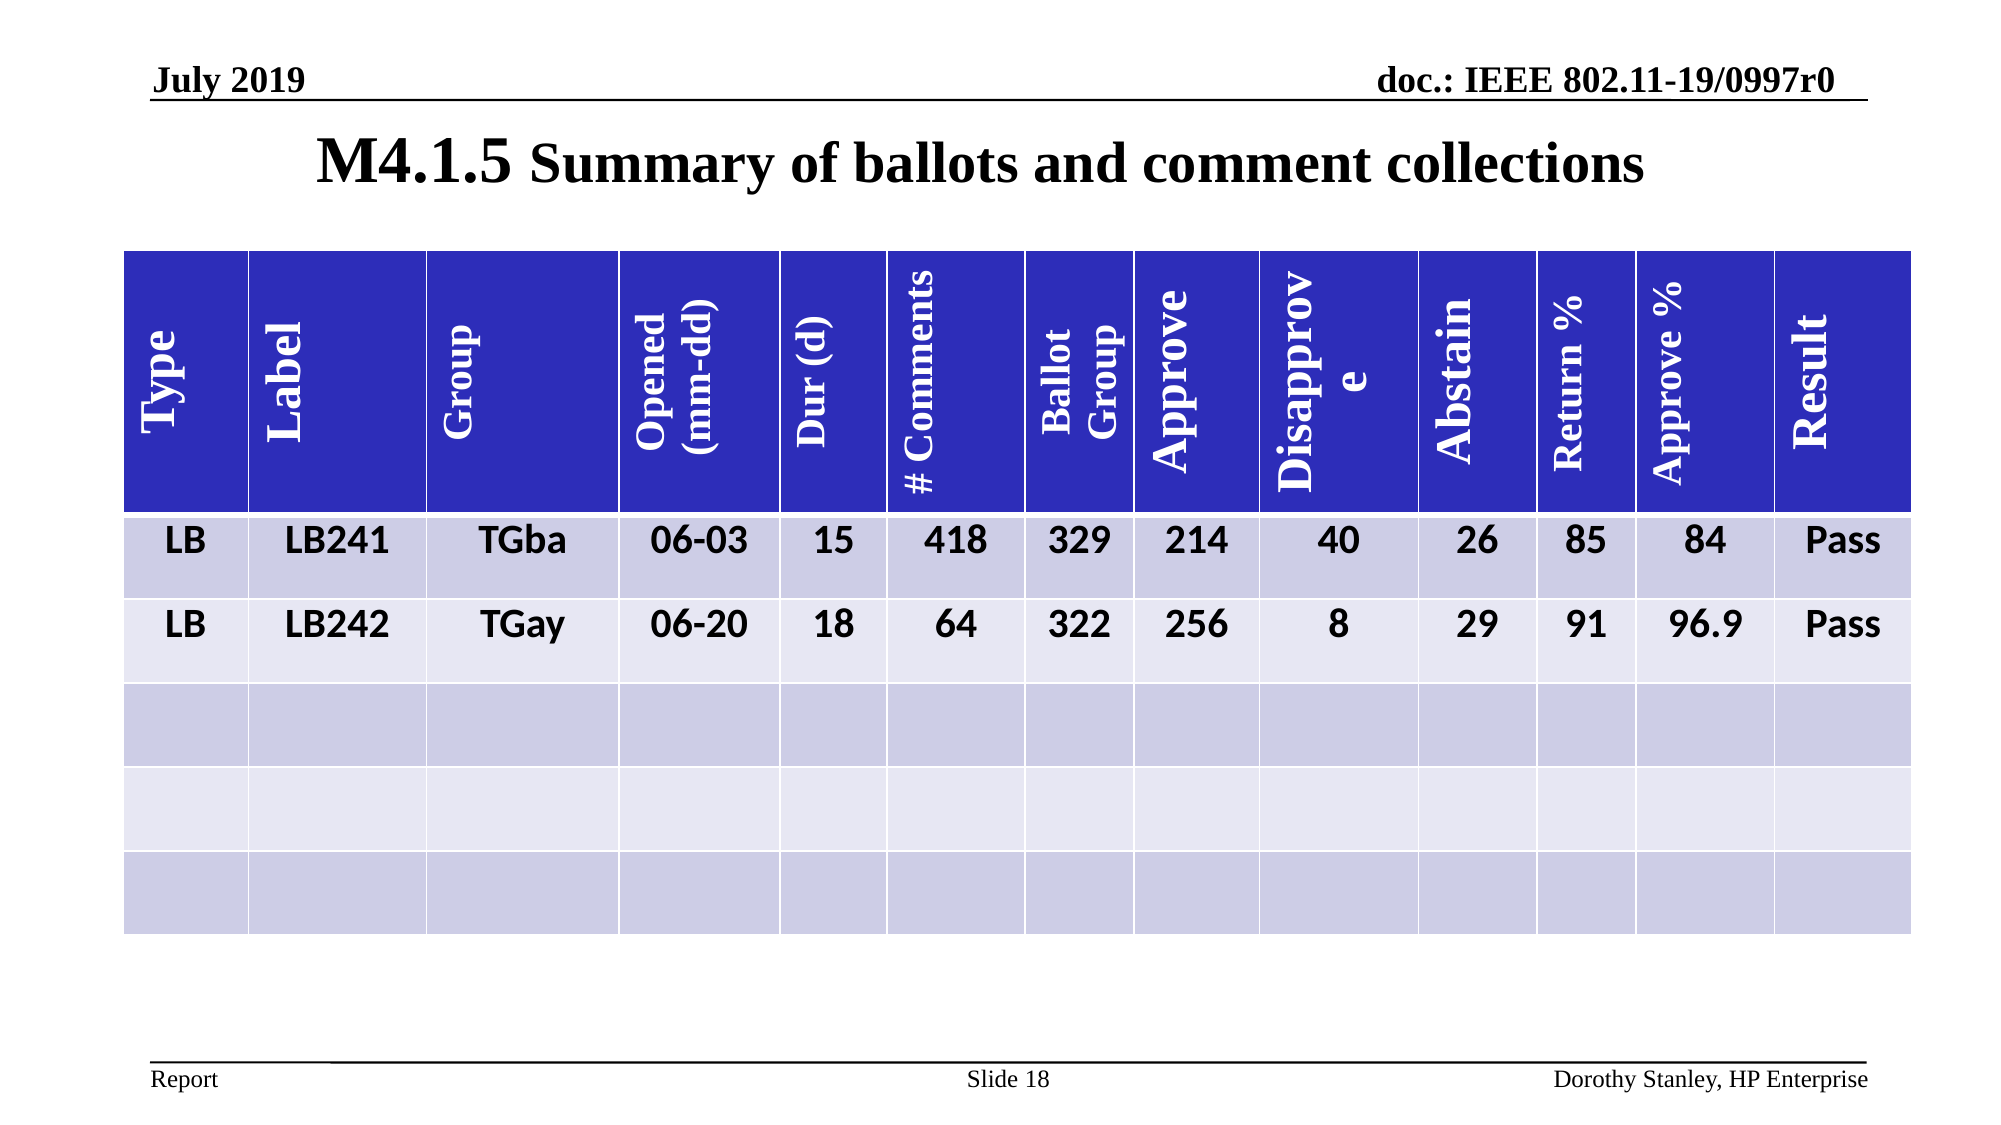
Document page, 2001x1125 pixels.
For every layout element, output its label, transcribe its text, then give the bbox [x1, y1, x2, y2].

table_header Abstain [1419, 251, 1536, 512]
table_cell 329 [1026, 518, 1133, 598]
table_header Approve [1135, 251, 1259, 512]
table_cell [1419, 768, 1536, 850]
table_cell 214 [1135, 518, 1259, 598]
table_cell [1260, 768, 1418, 850]
table_cell [1775, 684, 1911, 766]
table_header Return % [1538, 251, 1635, 512]
table_cell [1135, 684, 1259, 766]
table_header Type [124, 251, 248, 512]
table_cell [1637, 852, 1774, 934]
table_cell [249, 852, 426, 934]
table_cell [427, 684, 618, 766]
table_cell [781, 852, 886, 934]
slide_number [152, 54, 406, 101]
table_cell [1419, 852, 1536, 934]
table_cell Pass [1775, 518, 1911, 598]
title M4.1.5 Summary of ballots and comment collections [249, 112, 1713, 200]
table_cell LB [124, 600, 248, 682]
table_cell [781, 768, 886, 850]
table_cell [1538, 684, 1635, 766]
table_header Opened (mm-dd) [620, 251, 779, 512]
table_cell LB242 [249, 600, 426, 682]
table_cell [1538, 852, 1635, 934]
table_cell 96.9 [1637, 600, 1774, 682]
table_cell [1026, 852, 1133, 934]
table_cell [1637, 684, 1774, 766]
table_cell 06-03 [620, 518, 779, 598]
table_cell 40 [1260, 518, 1418, 598]
table_cell [1135, 852, 1259, 934]
table_cell 15 [781, 518, 886, 598]
table_cell [888, 684, 1024, 766]
table_cell 84 [1637, 518, 1774, 598]
table_header Label [249, 251, 426, 512]
table_header Group [427, 251, 618, 512]
table_cell [781, 684, 886, 766]
table_cell [1026, 768, 1133, 850]
table_cell [620, 852, 779, 934]
table_cell [124, 684, 248, 766]
footer Dorothy Stanley, HP Enterprise [1512, 1061, 1869, 1093]
table_cell 91 [1538, 600, 1635, 682]
table_cell [1260, 684, 1418, 766]
table_cell Pass [1775, 600, 1911, 682]
table_cell [1419, 684, 1536, 766]
table_cell [888, 852, 1024, 934]
table_cell 18 [781, 600, 886, 682]
table_cell 256 [1135, 600, 1259, 682]
table_cell [427, 852, 618, 934]
table_cell [1775, 852, 1911, 934]
table_header Approve % [1637, 251, 1774, 512]
table_cell [1260, 852, 1418, 934]
table_header # Comments [888, 251, 1024, 512]
table_header Result [1775, 251, 1911, 512]
table_cell [620, 768, 779, 850]
table_cell 26 [1419, 518, 1536, 598]
table_cell TGay [427, 600, 618, 682]
table_cell [124, 768, 248, 850]
table_header Ballot Group [1026, 251, 1133, 512]
slide_number Slide 18 [964, 1061, 1053, 1093]
table_cell [620, 684, 779, 766]
table_cell 64 [888, 600, 1024, 682]
table_cell LB241 [249, 518, 426, 598]
table_cell 29 [1419, 600, 1536, 682]
table_cell 418 [888, 518, 1024, 598]
table_cell [427, 768, 618, 850]
table_cell [249, 684, 426, 766]
table_cell TGba [427, 518, 618, 598]
table_cell [1538, 768, 1635, 850]
table_cell [888, 768, 1024, 850]
table_cell [124, 852, 248, 934]
table_cell 85 [1538, 518, 1635, 598]
table_cell 322 [1026, 600, 1133, 682]
table_cell 06-20 [620, 600, 779, 682]
table_cell [1026, 684, 1133, 766]
table_cell [1135, 768, 1259, 850]
table_cell LB [124, 518, 248, 598]
table_cell [249, 768, 426, 850]
table_header Dur (d) [781, 251, 886, 512]
table_cell [1637, 768, 1774, 850]
table_cell 8 [1260, 600, 1418, 682]
table_cell [1775, 768, 1911, 850]
table_header Disapprove [1260, 251, 1418, 512]
